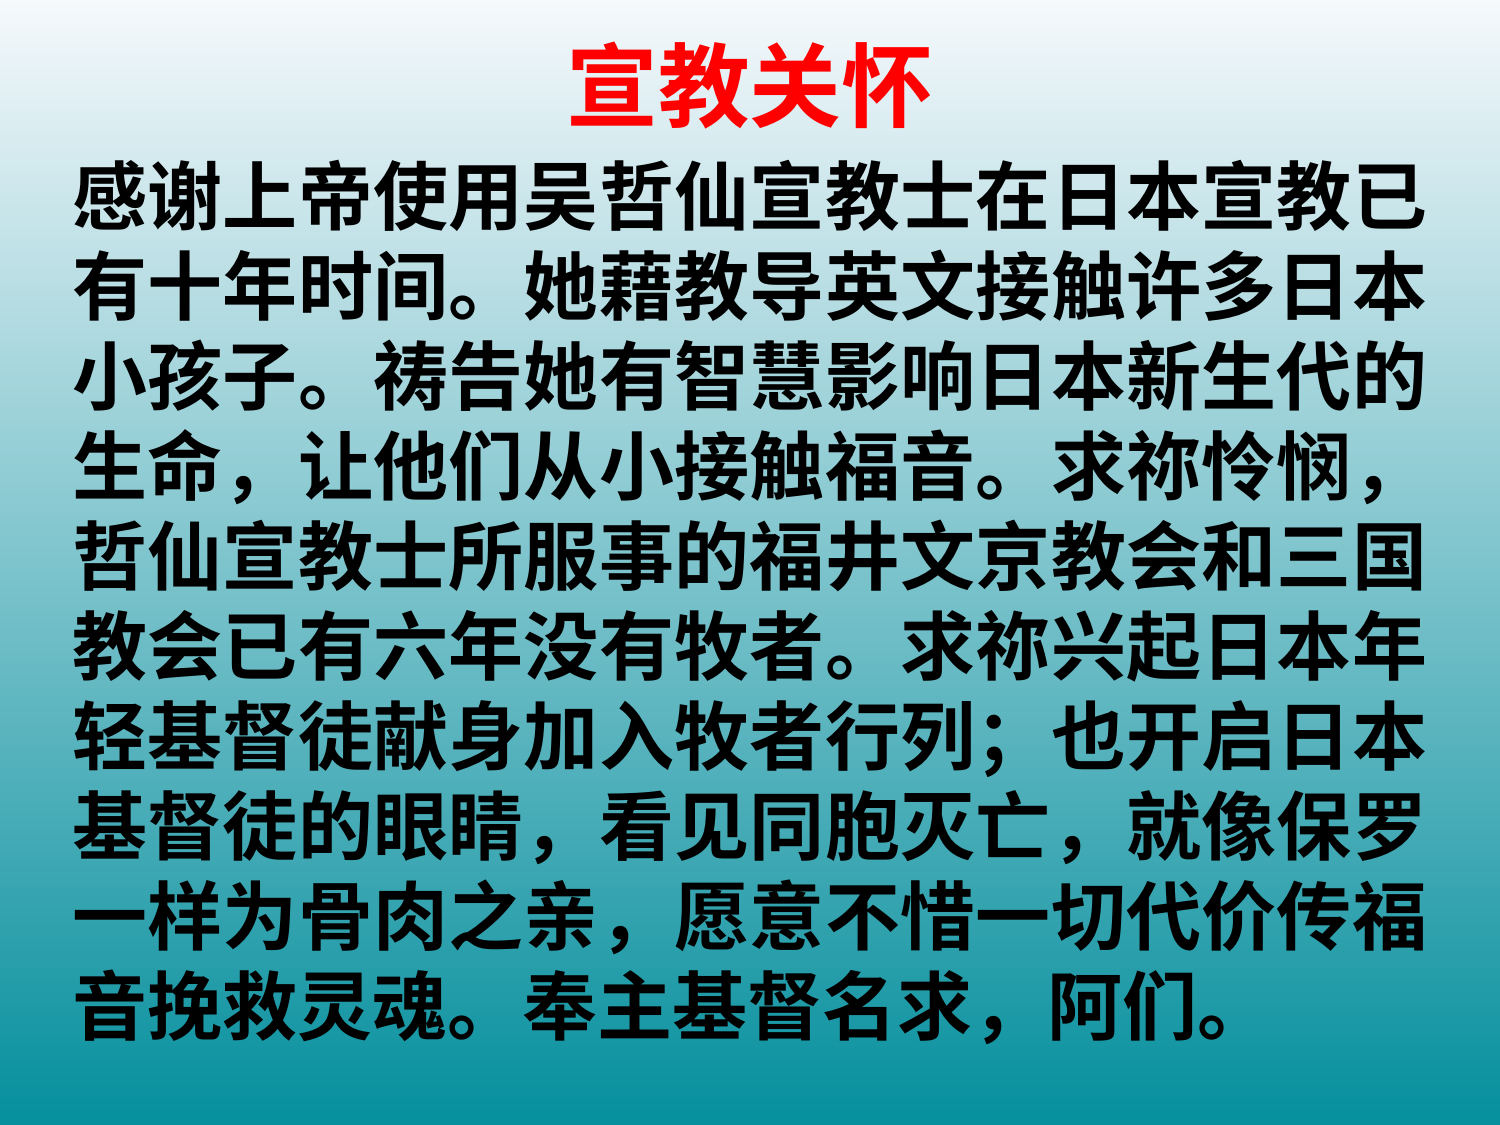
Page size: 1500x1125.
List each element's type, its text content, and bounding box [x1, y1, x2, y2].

list 感谢上帝使用吴哲仙宣教士在日本宣教已有十年时间。她藉教导英文接触许多日本小孩子。祷告她有智慧影响日本新生代的生命，让他们从小接触福音。求祢怜悯，哲仙宣教士所服事的福井文京教会和三国教会已有六年没有牧者。求祢兴起日本年轻基督徒献身加入牧者行列；也开启日本基督徒的眼睛，看见同胞灭亡，就像保罗一样为骨肉之亲，愿意不惜一切代价传福音挽救灵魂。奉主基督名求，阿们。 [57, 141, 1443, 1092]
text_box 宣教关怀 [0, 31, 1500, 137]
